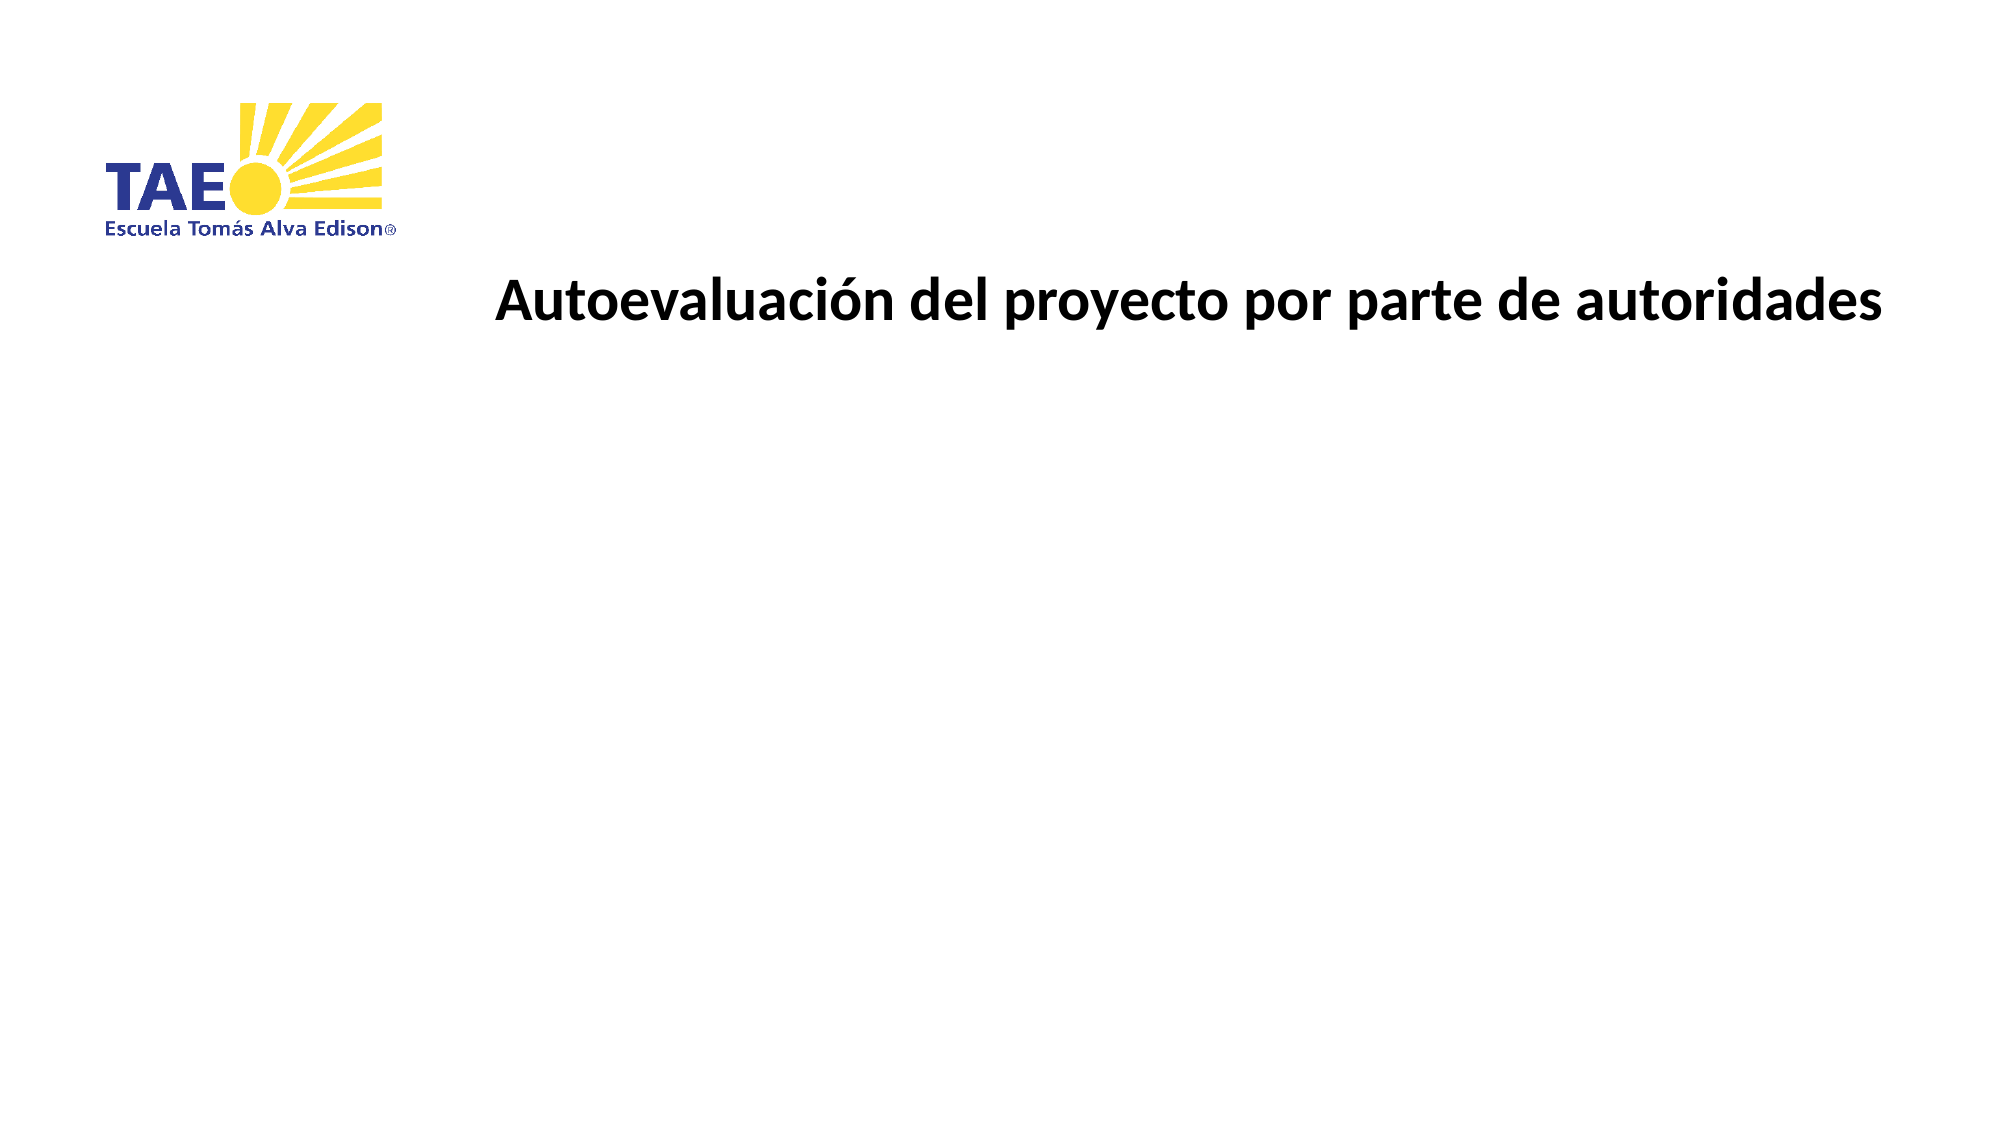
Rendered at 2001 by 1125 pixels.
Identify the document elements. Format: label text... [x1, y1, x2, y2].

title Autoevaluación del proyecto por parte de autoridades [480, 243, 1900, 341]
picture [91, 86, 410, 252]
